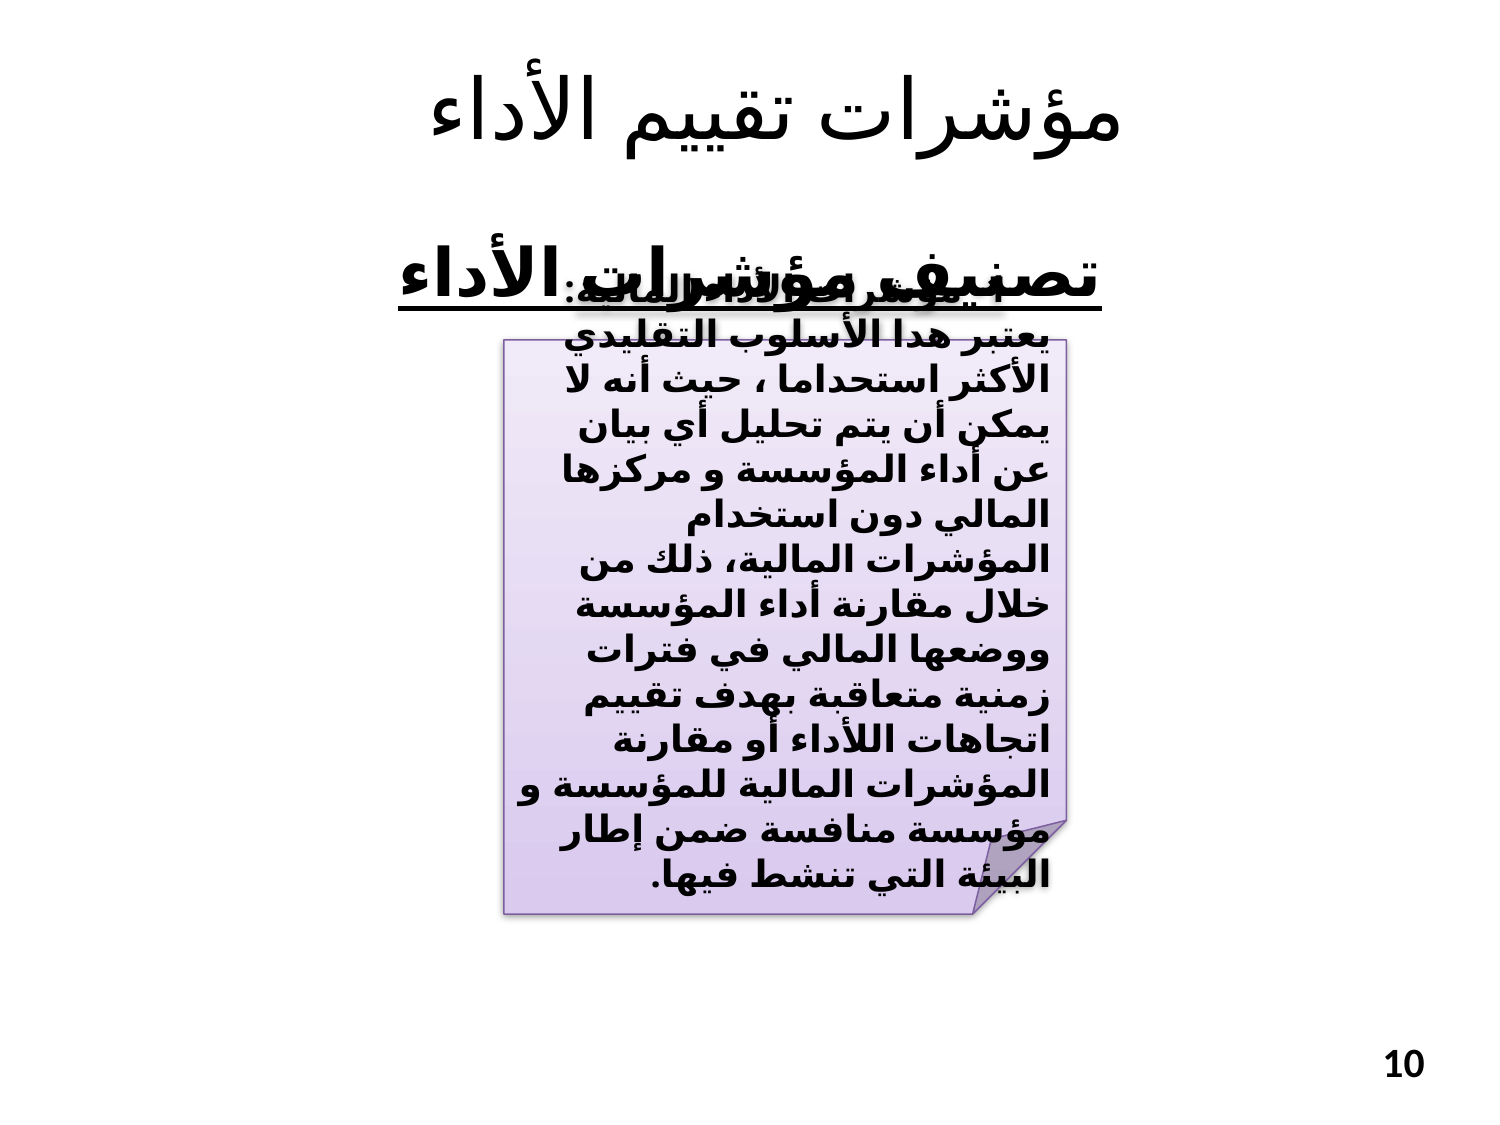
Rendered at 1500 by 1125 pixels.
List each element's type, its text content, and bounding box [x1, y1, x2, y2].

title مؤشرات تقييم الأداء [112, 46, 1442, 164]
text_box 1- مؤشرات الأداء المالية: يعتبر هدا الأسلوب التقليدي الأكثر استحداما ، حيث أنه لا يمكن أن يتم تحليل أي بيان عن أداء المؤسسة و مركزها المالي دون استخدام المؤشرات المالية، ذلك من خلال مقارنة أداء المؤسسة ووضعها المالي في فترات زمنية متعاقبة بهدف تقييم اتجاهات اللأداء أو مقارنة المؤشرات المالية للمؤسسة و مؤسسة منافسة ضمن إطار البيئة التي تنشط فيها. [503, 339, 1068, 915]
subtitle تصنيف مؤشرات الأداء [70, 222, 1430, 997]
slide_number 10 [1089, 1031, 1440, 1092]
